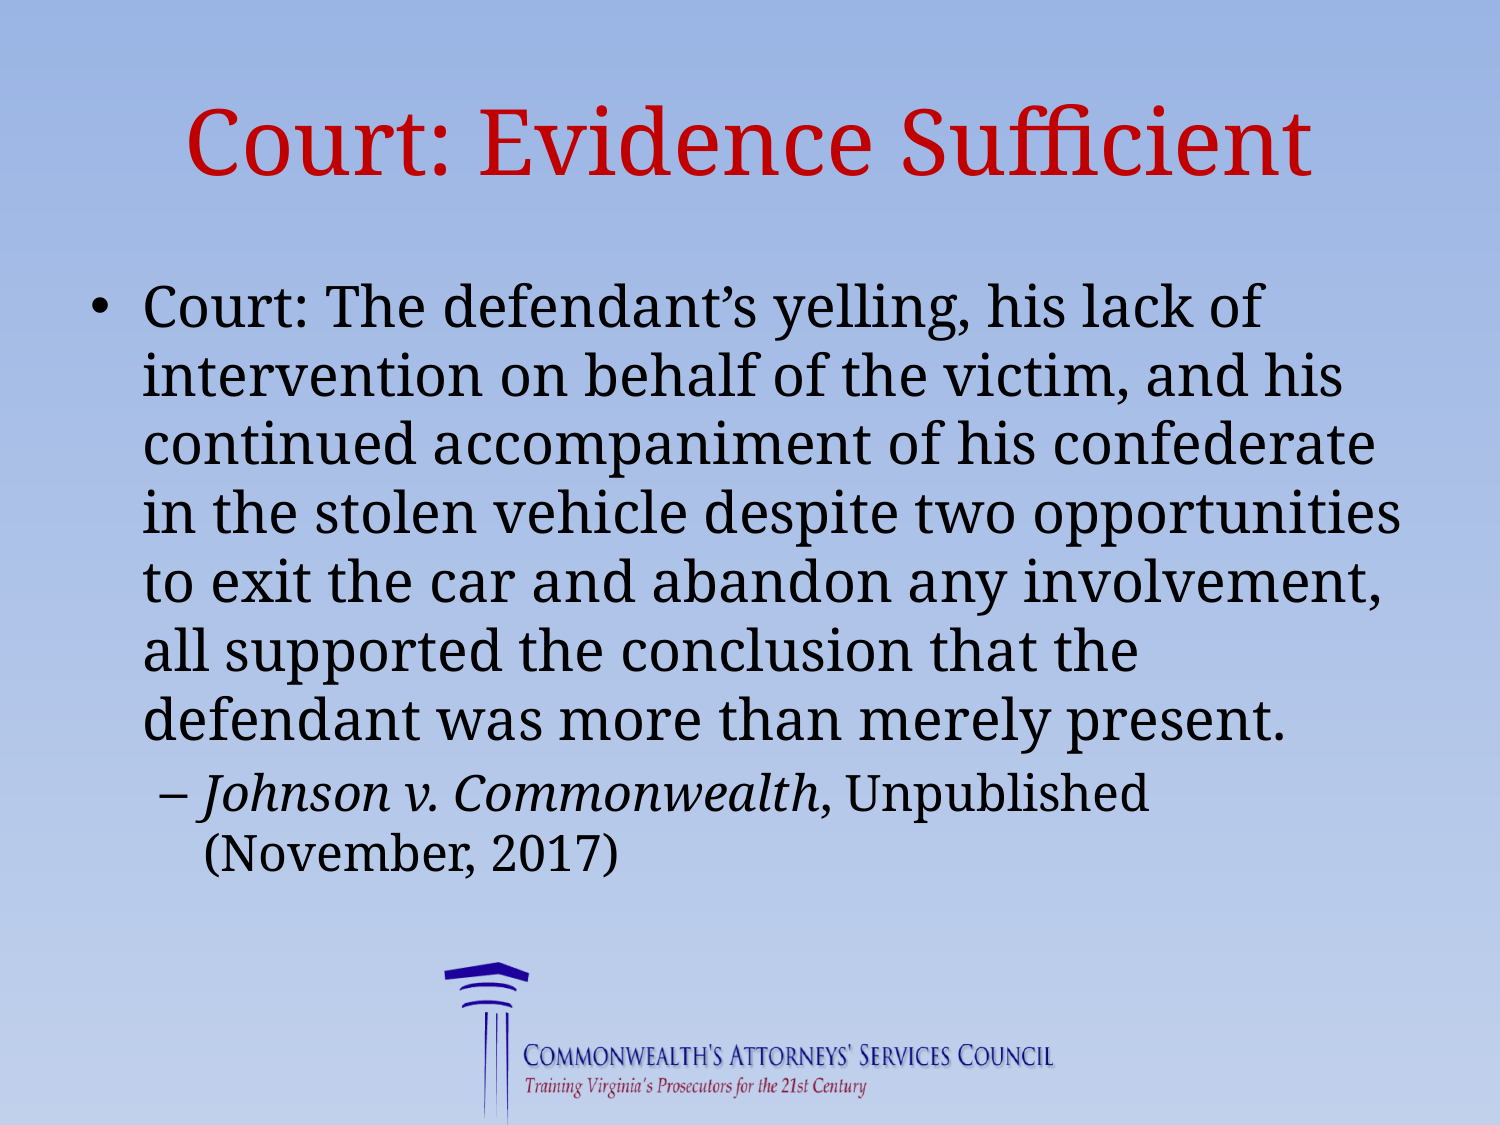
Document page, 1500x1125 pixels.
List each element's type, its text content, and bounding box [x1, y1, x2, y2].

title Court: Evidence Sufficient [75, 45, 1425, 233]
picture [444, 962, 1056, 1125]
list Court: The defendant’s yelling, his lack of intervention on behalf of the victim, and his continued accompaniment of his confederate in the stolen vehicle despite two opportunities to exit the car and abandon any involvement, all supported the conclusion that the defendant was more than merely present. Johnson v. Commonwealth, Unpublished (November, 2017) [75, 262, 1425, 950]
